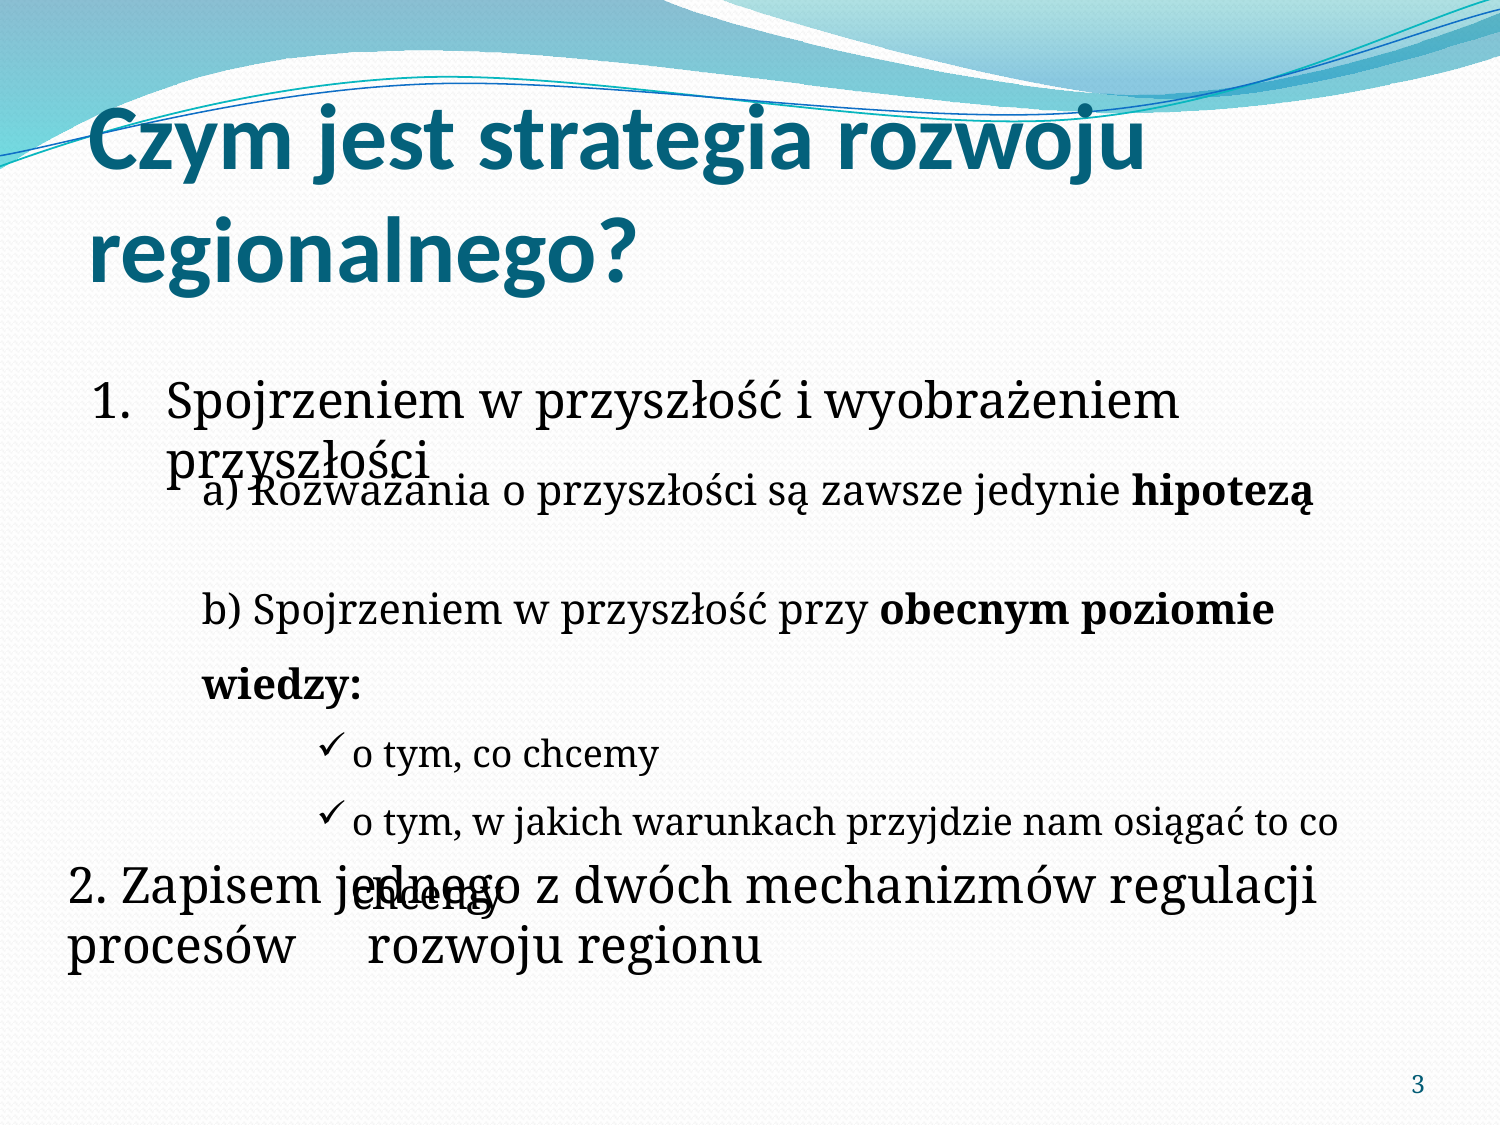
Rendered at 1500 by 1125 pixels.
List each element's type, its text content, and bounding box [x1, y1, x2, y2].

text_box Spojrzeniem w przyszłość i wyobrażeniem przyszłości [76, 361, 1459, 497]
text_box a) Rozważania o przyszłości są zawsze jedynie hipotezą [112, 456, 1475, 521]
title Czym jest strategia rozwoju regionalnego? [88, 66, 1439, 302]
slide_number 3 [1299, 1042, 1425, 1103]
text_box 2. Zapisem jednego z dwóch mechanizmów regulacji procesów rozwoju regionu [53, 845, 1447, 981]
text_box b) Spojrzeniem w przyszłość przy obecnym poziomie wiedzy: o tym, co chcemy o tym, w jakich warunkach przyjdzie nam osiągać to co chcemy [112, 550, 1447, 926]
